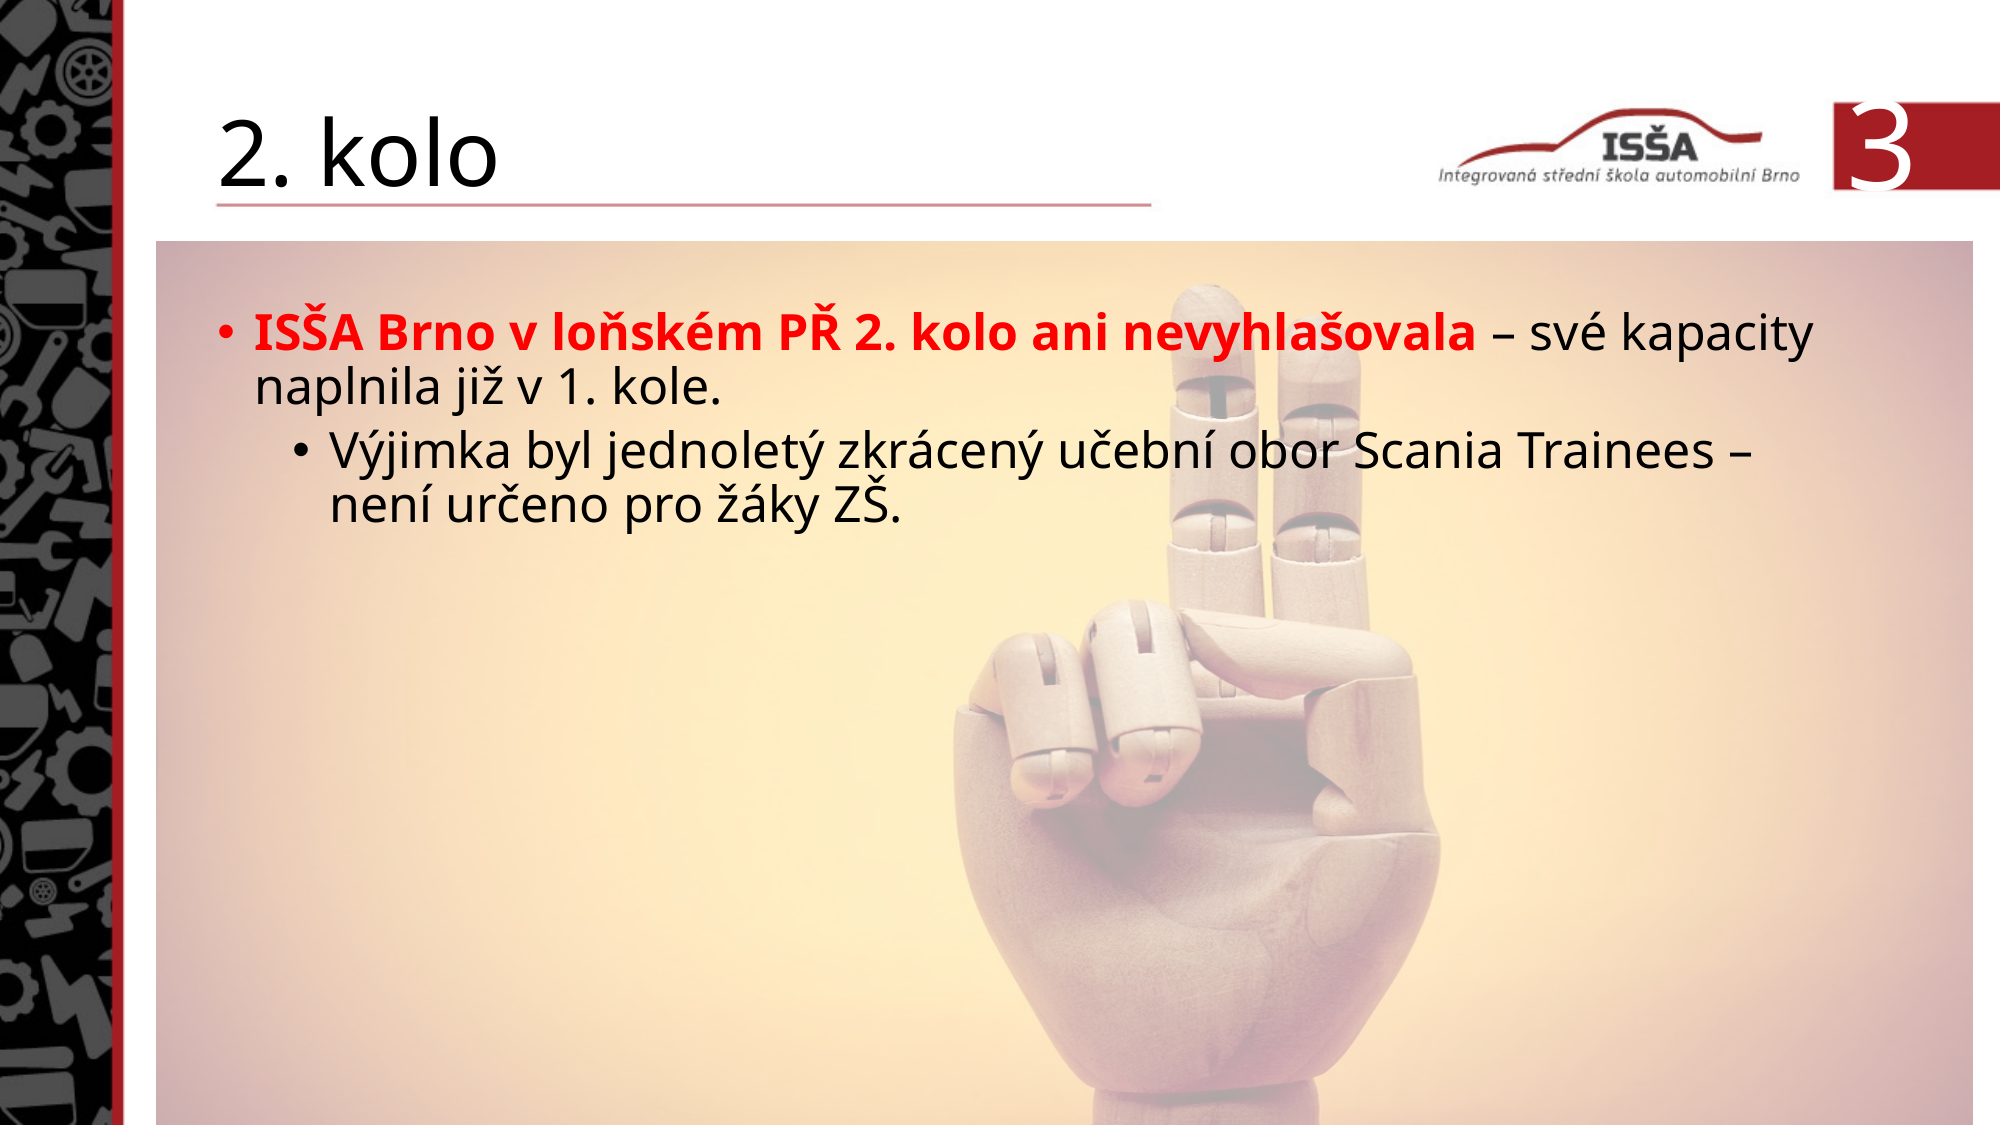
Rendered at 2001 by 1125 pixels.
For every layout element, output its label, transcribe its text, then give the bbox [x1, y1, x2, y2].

slide_number 33 [1831, 104, 2000, 197]
title 2. kolo [202, 59, 1863, 241]
picture [0, 0, 2000, 1125]
